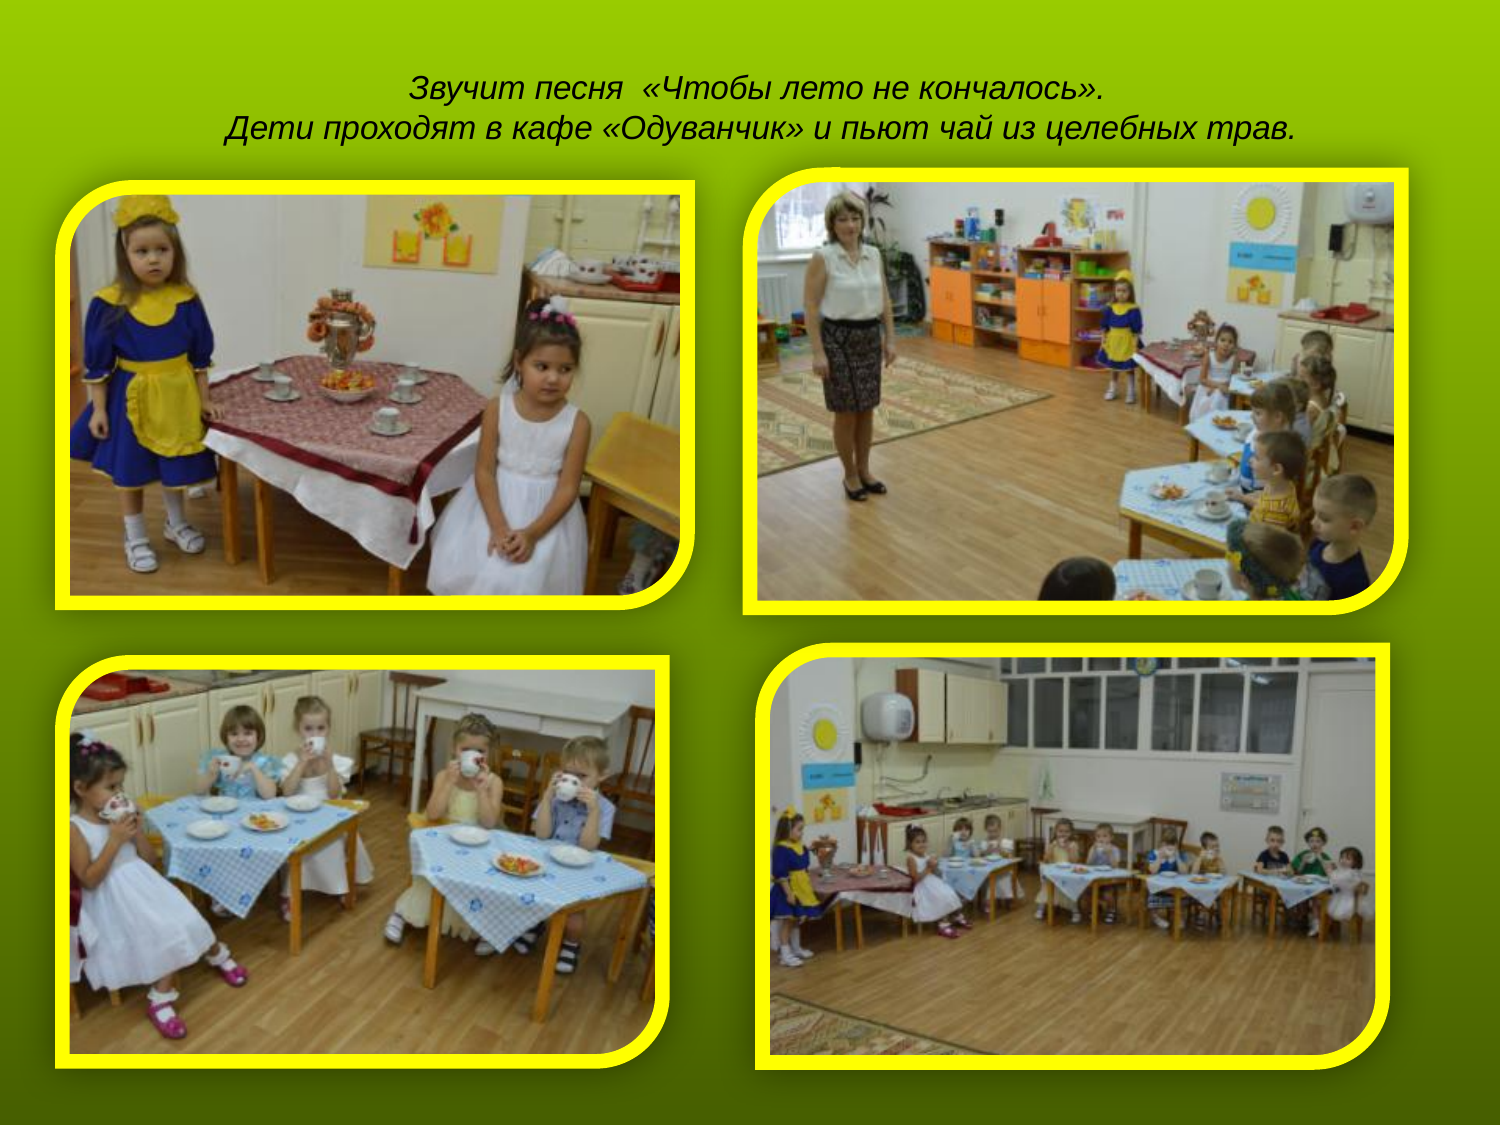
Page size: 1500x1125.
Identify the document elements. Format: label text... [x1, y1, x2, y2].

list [62, 187, 688, 604]
title Звучит песня «Чтобы лето не кончалось». Дети проходят в кафе «Одуванчик» и пьют чай из целебных трав. [87, 37, 1438, 176]
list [62, 662, 663, 1062]
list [762, 649, 1383, 1063]
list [749, 174, 1402, 609]
